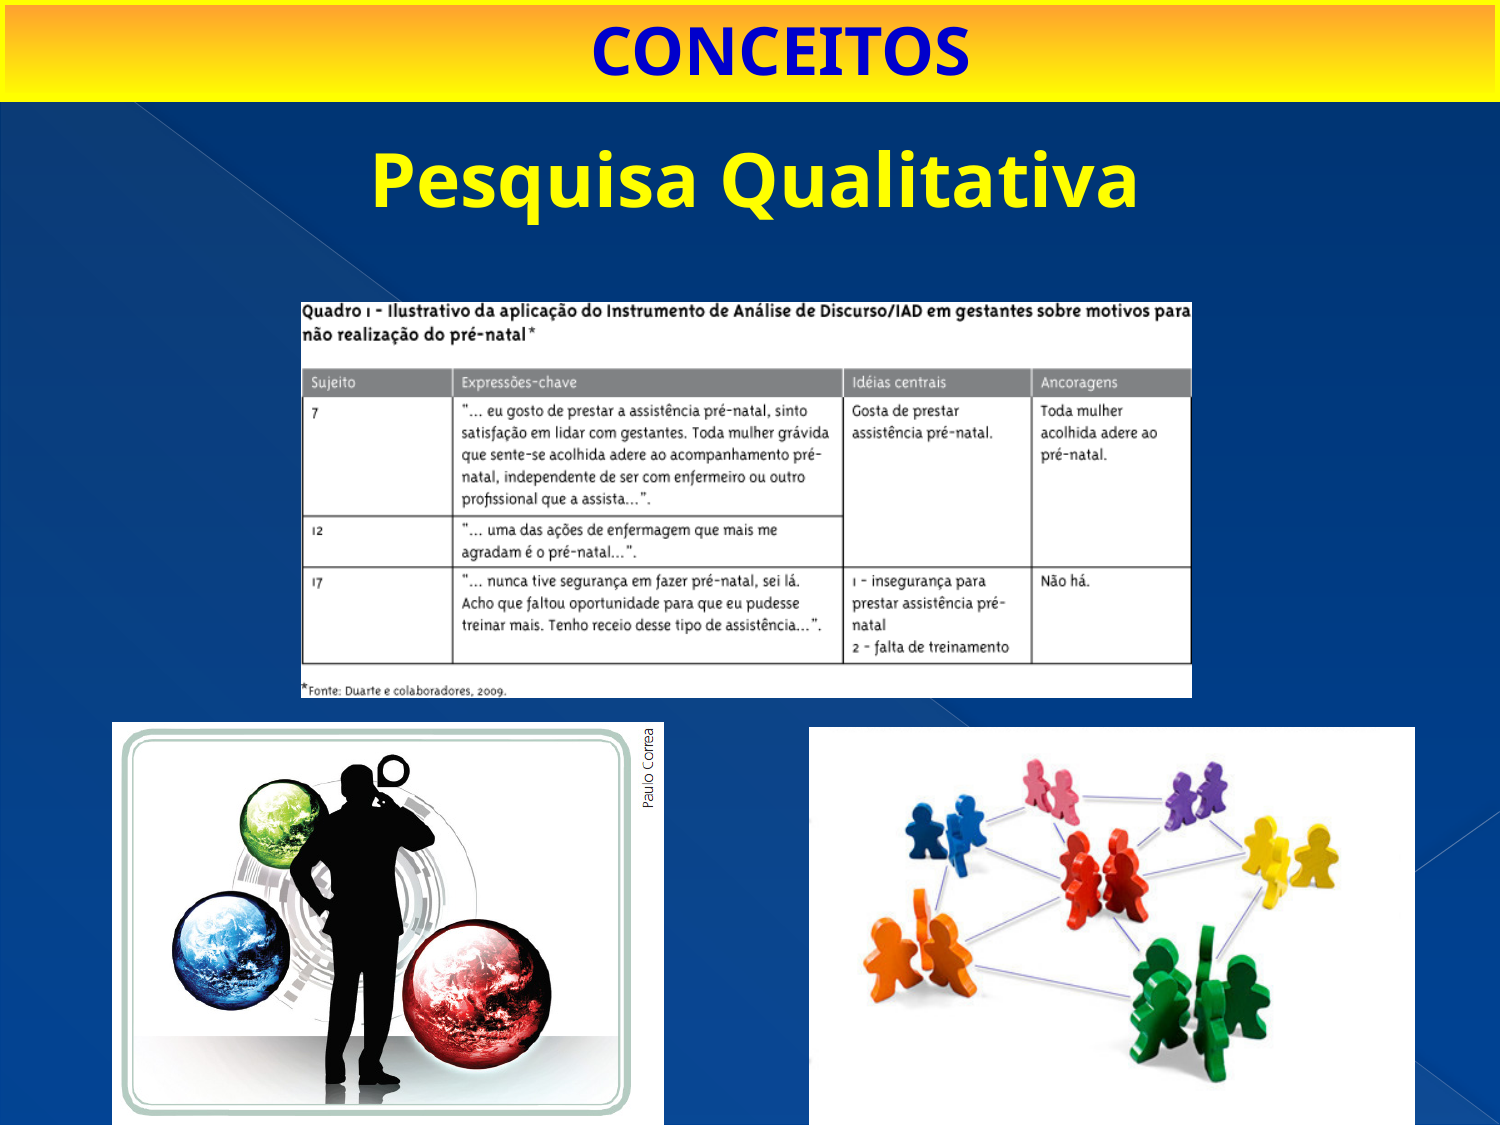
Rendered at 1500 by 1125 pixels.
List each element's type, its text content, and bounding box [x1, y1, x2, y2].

picture [300, 302, 1192, 698]
title CONCEITOS [0, 0, 1500, 98]
picture [808, 727, 1415, 1125]
list Pesquisa Qualitativa [75, 125, 1425, 1059]
picture [111, 722, 664, 1125]
